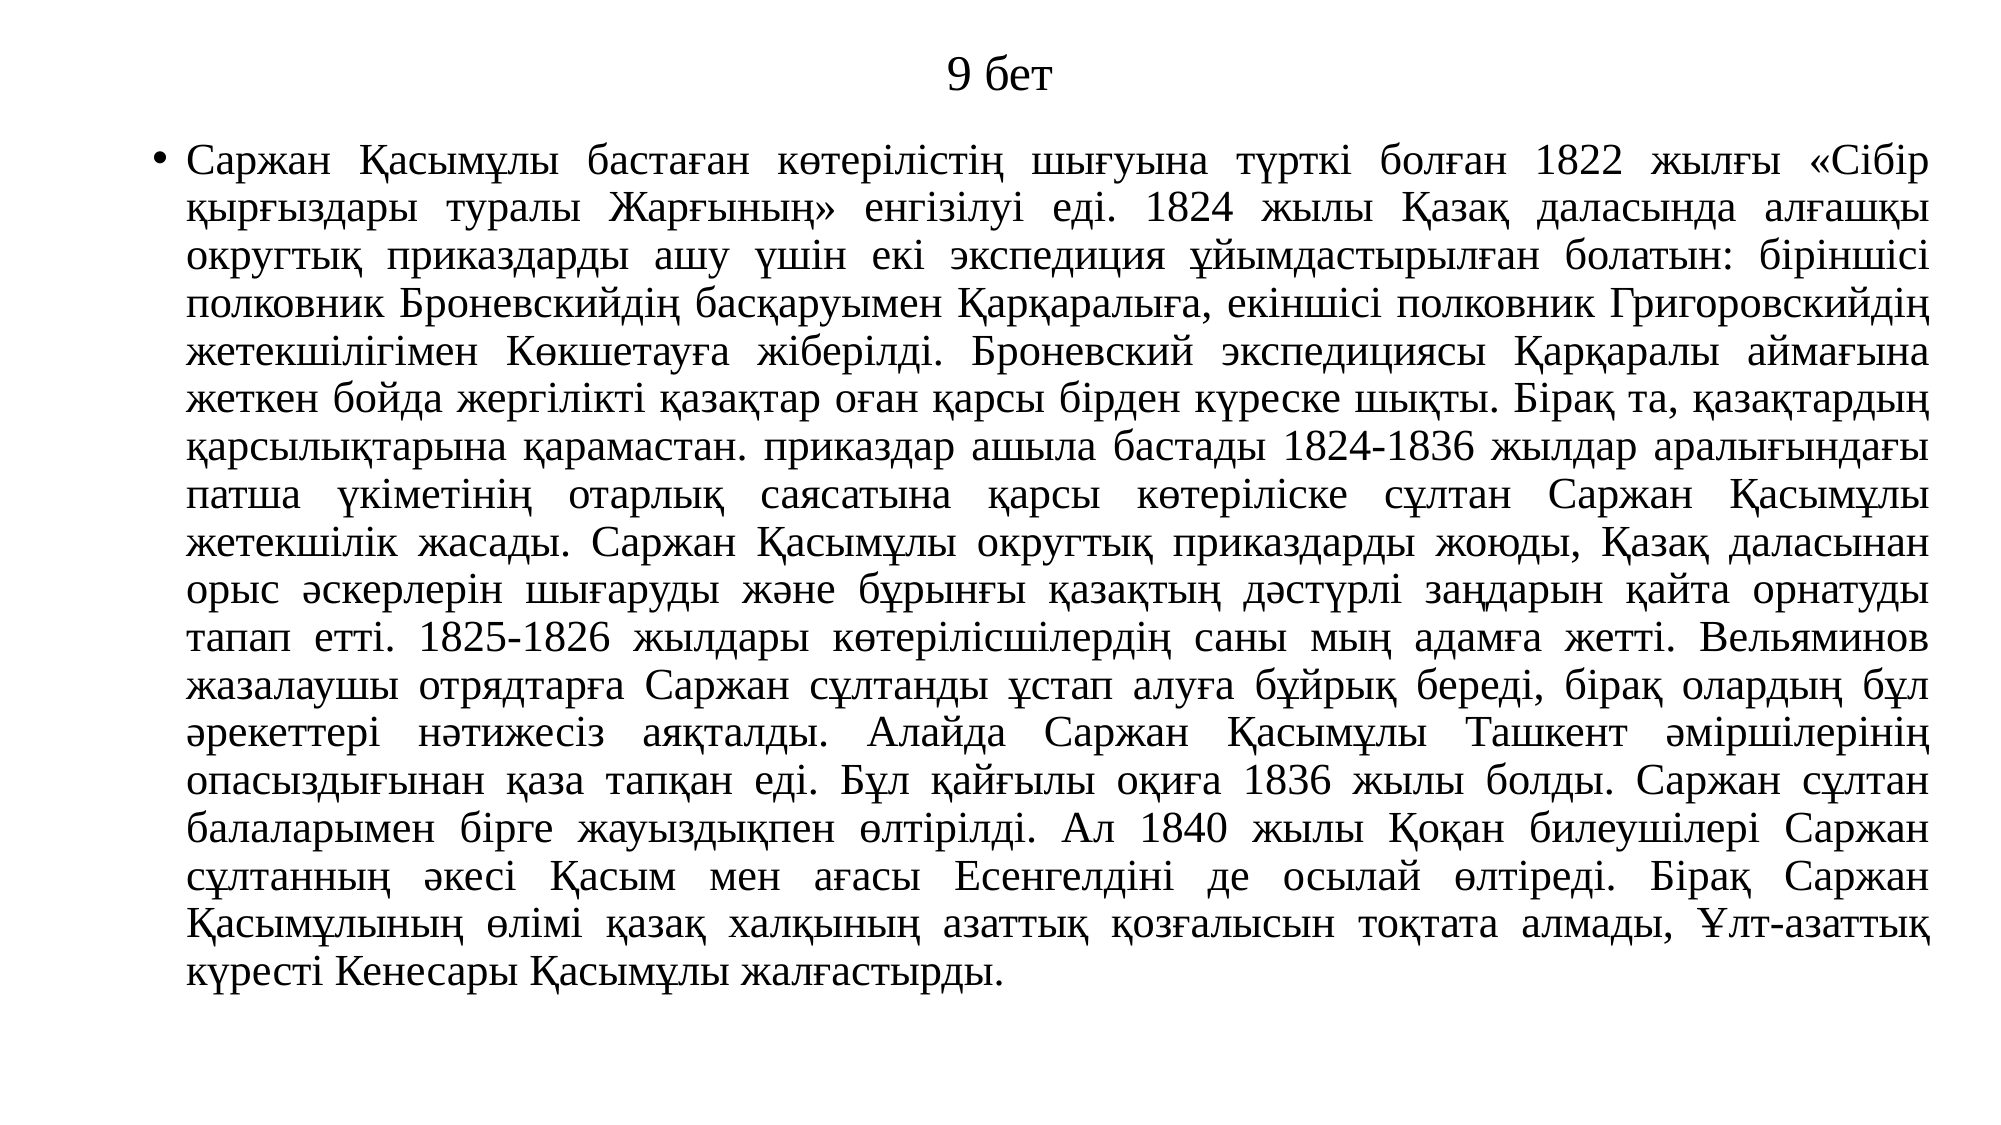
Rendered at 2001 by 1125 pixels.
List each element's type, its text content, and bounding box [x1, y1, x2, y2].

list Саржан Қасымұлы бастаған көтерілістің шығуына түрткі болған 1822 жылғы «Сібір қырғыздары туралы Жарғының» енгізілуі еді. 1824 жылы Қазақ даласында алғашқы округтық приказдарды ашу үшін екі экспедиция ұйымдастырылған болатын: біріншісі полковник Броневскийдің басқаруымен Қарқаралыға, екіншісі полковник Григоровскийдің жетекшілігімен Көкшетауға жіберілді. Броневский экспедициясы Қарқаралы аймағына жеткен бойда жергілікті қазақтар оған қарсы бірден күреске шықты. Бірақ та, қазақтардың қарсылықтарына қарамастан. приказдар ашыла бастады 1824-1836 жылдар аралығындағы патша үкіметінің отарлық саясатына қарсы көтеріліске сұлтан Саржан Қасымұлы жетекшілік жасады. Саржан Қасымұлы округтық приказдарды жоюды, Қазақ даласынан орыс әскерлерін шығаруды және бұрынғы қазақтың дәстүрлі заңдарын қайта орнатуды тапап етті. 1825-1826 жылдары көтерілісшілердің саны мың адамға жетті. Вельяминов жазалаушы отрядтарға Саржан сұлтанды ұстап алуға бұйрық береді, бірақ олардың бұл әрекеттері нәтижесіз аяқталды. Алайда Саржан Қасымұлы Ташкент әміршілерінің опасыздығынан қаза тапқан еді. Бұл қайғылы оқиға 1836 жылы болды. Саржан сұлтан балаларымен бірге жауыздықпен өлтірілді. Ал 1840 жылы Қоқан билеушілері Саржан сұлтанның әкесі Қасым мен ағасы Есенгелдіні де осылай өлтіреді. Бірақ Саржан Қасымұлының өлімі қазақ халқының азаттық қозғалысын тоқтата алмады, Ұлт-азаттық күресті Кенесары Қасымұлы жалғастырды. [137, 128, 1948, 1014]
title 9 бет [137, 51, 1863, 98]
